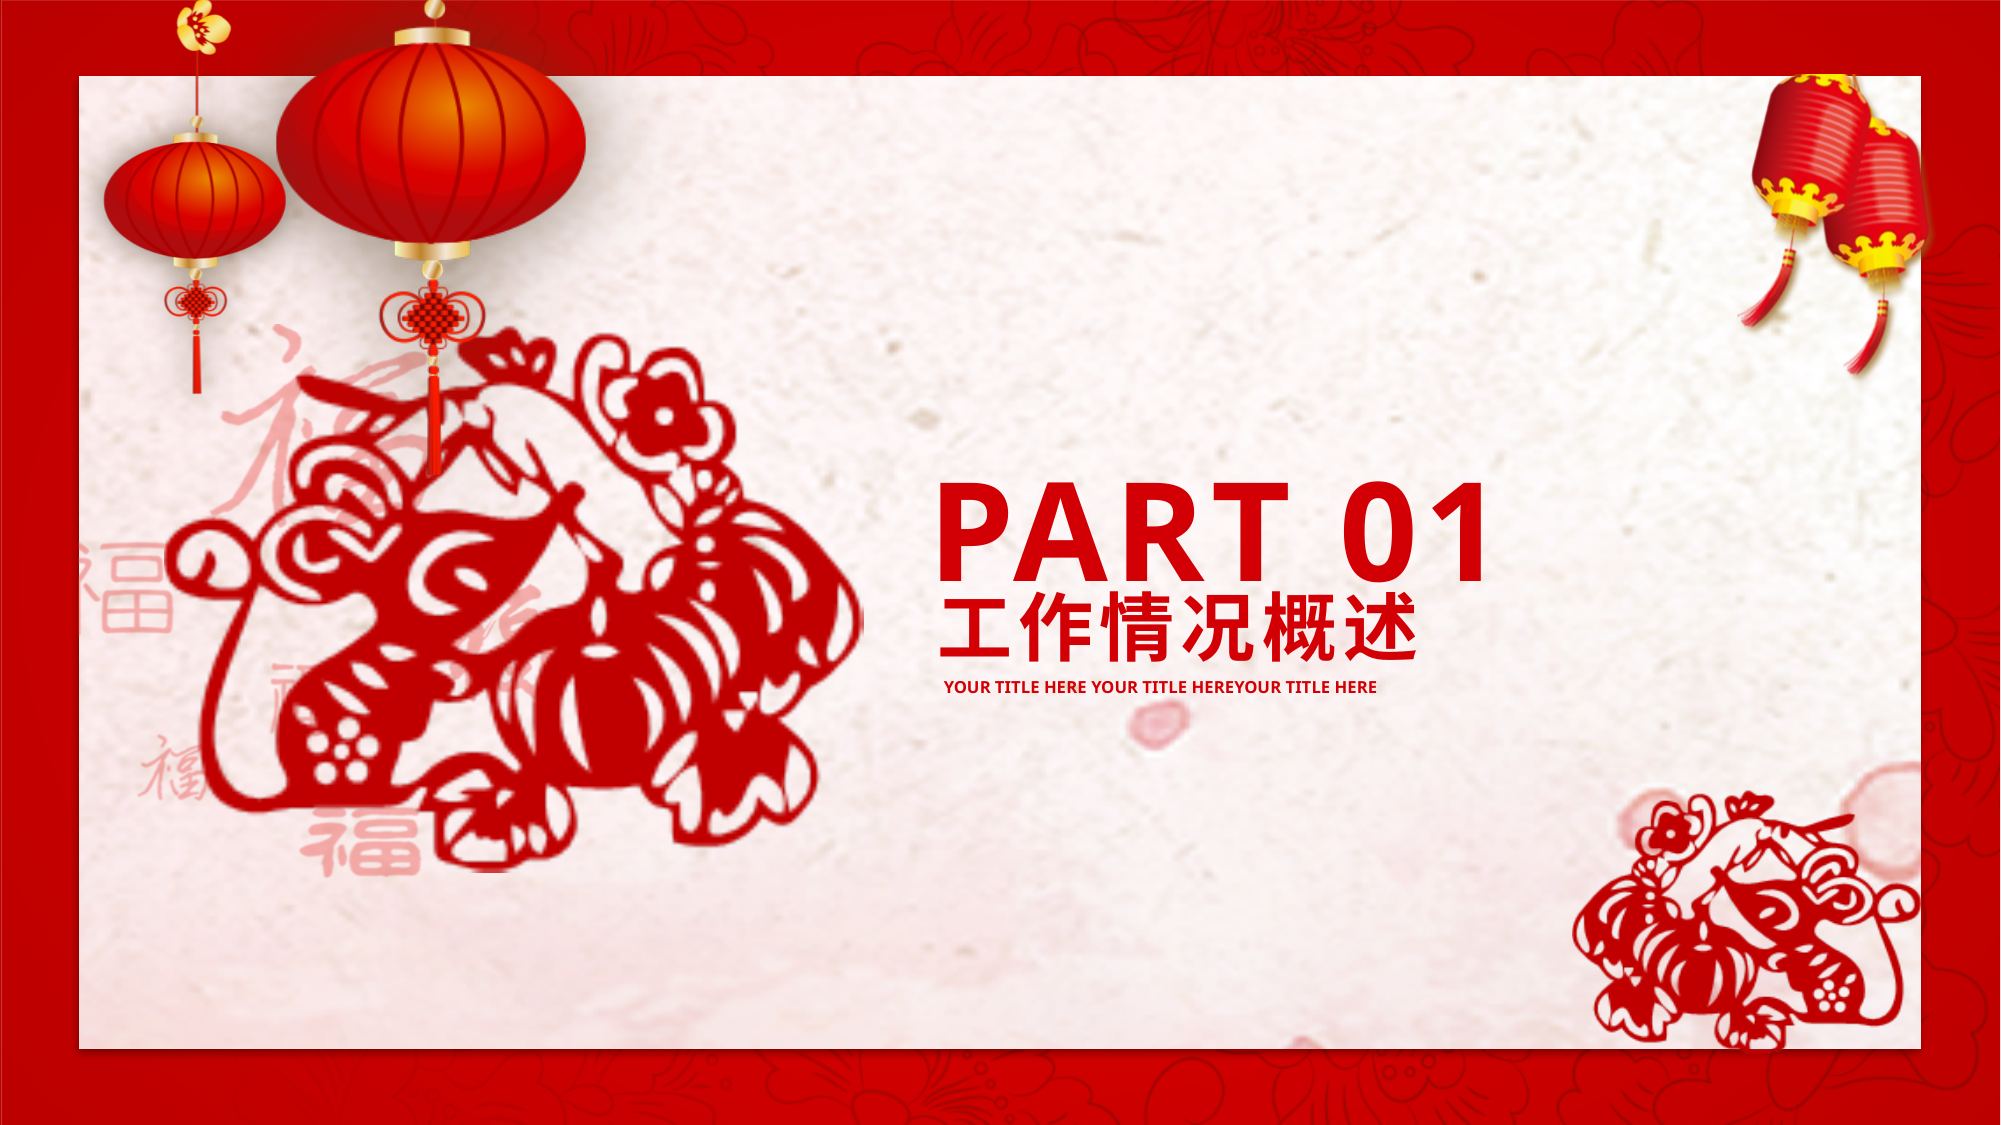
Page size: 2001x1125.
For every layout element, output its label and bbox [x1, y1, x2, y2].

picture [61, 0, 864, 874]
text_box [0, 0, 2000, 1125]
picture [1572, 789, 1922, 1055]
text_box [913, 420, 1615, 705]
